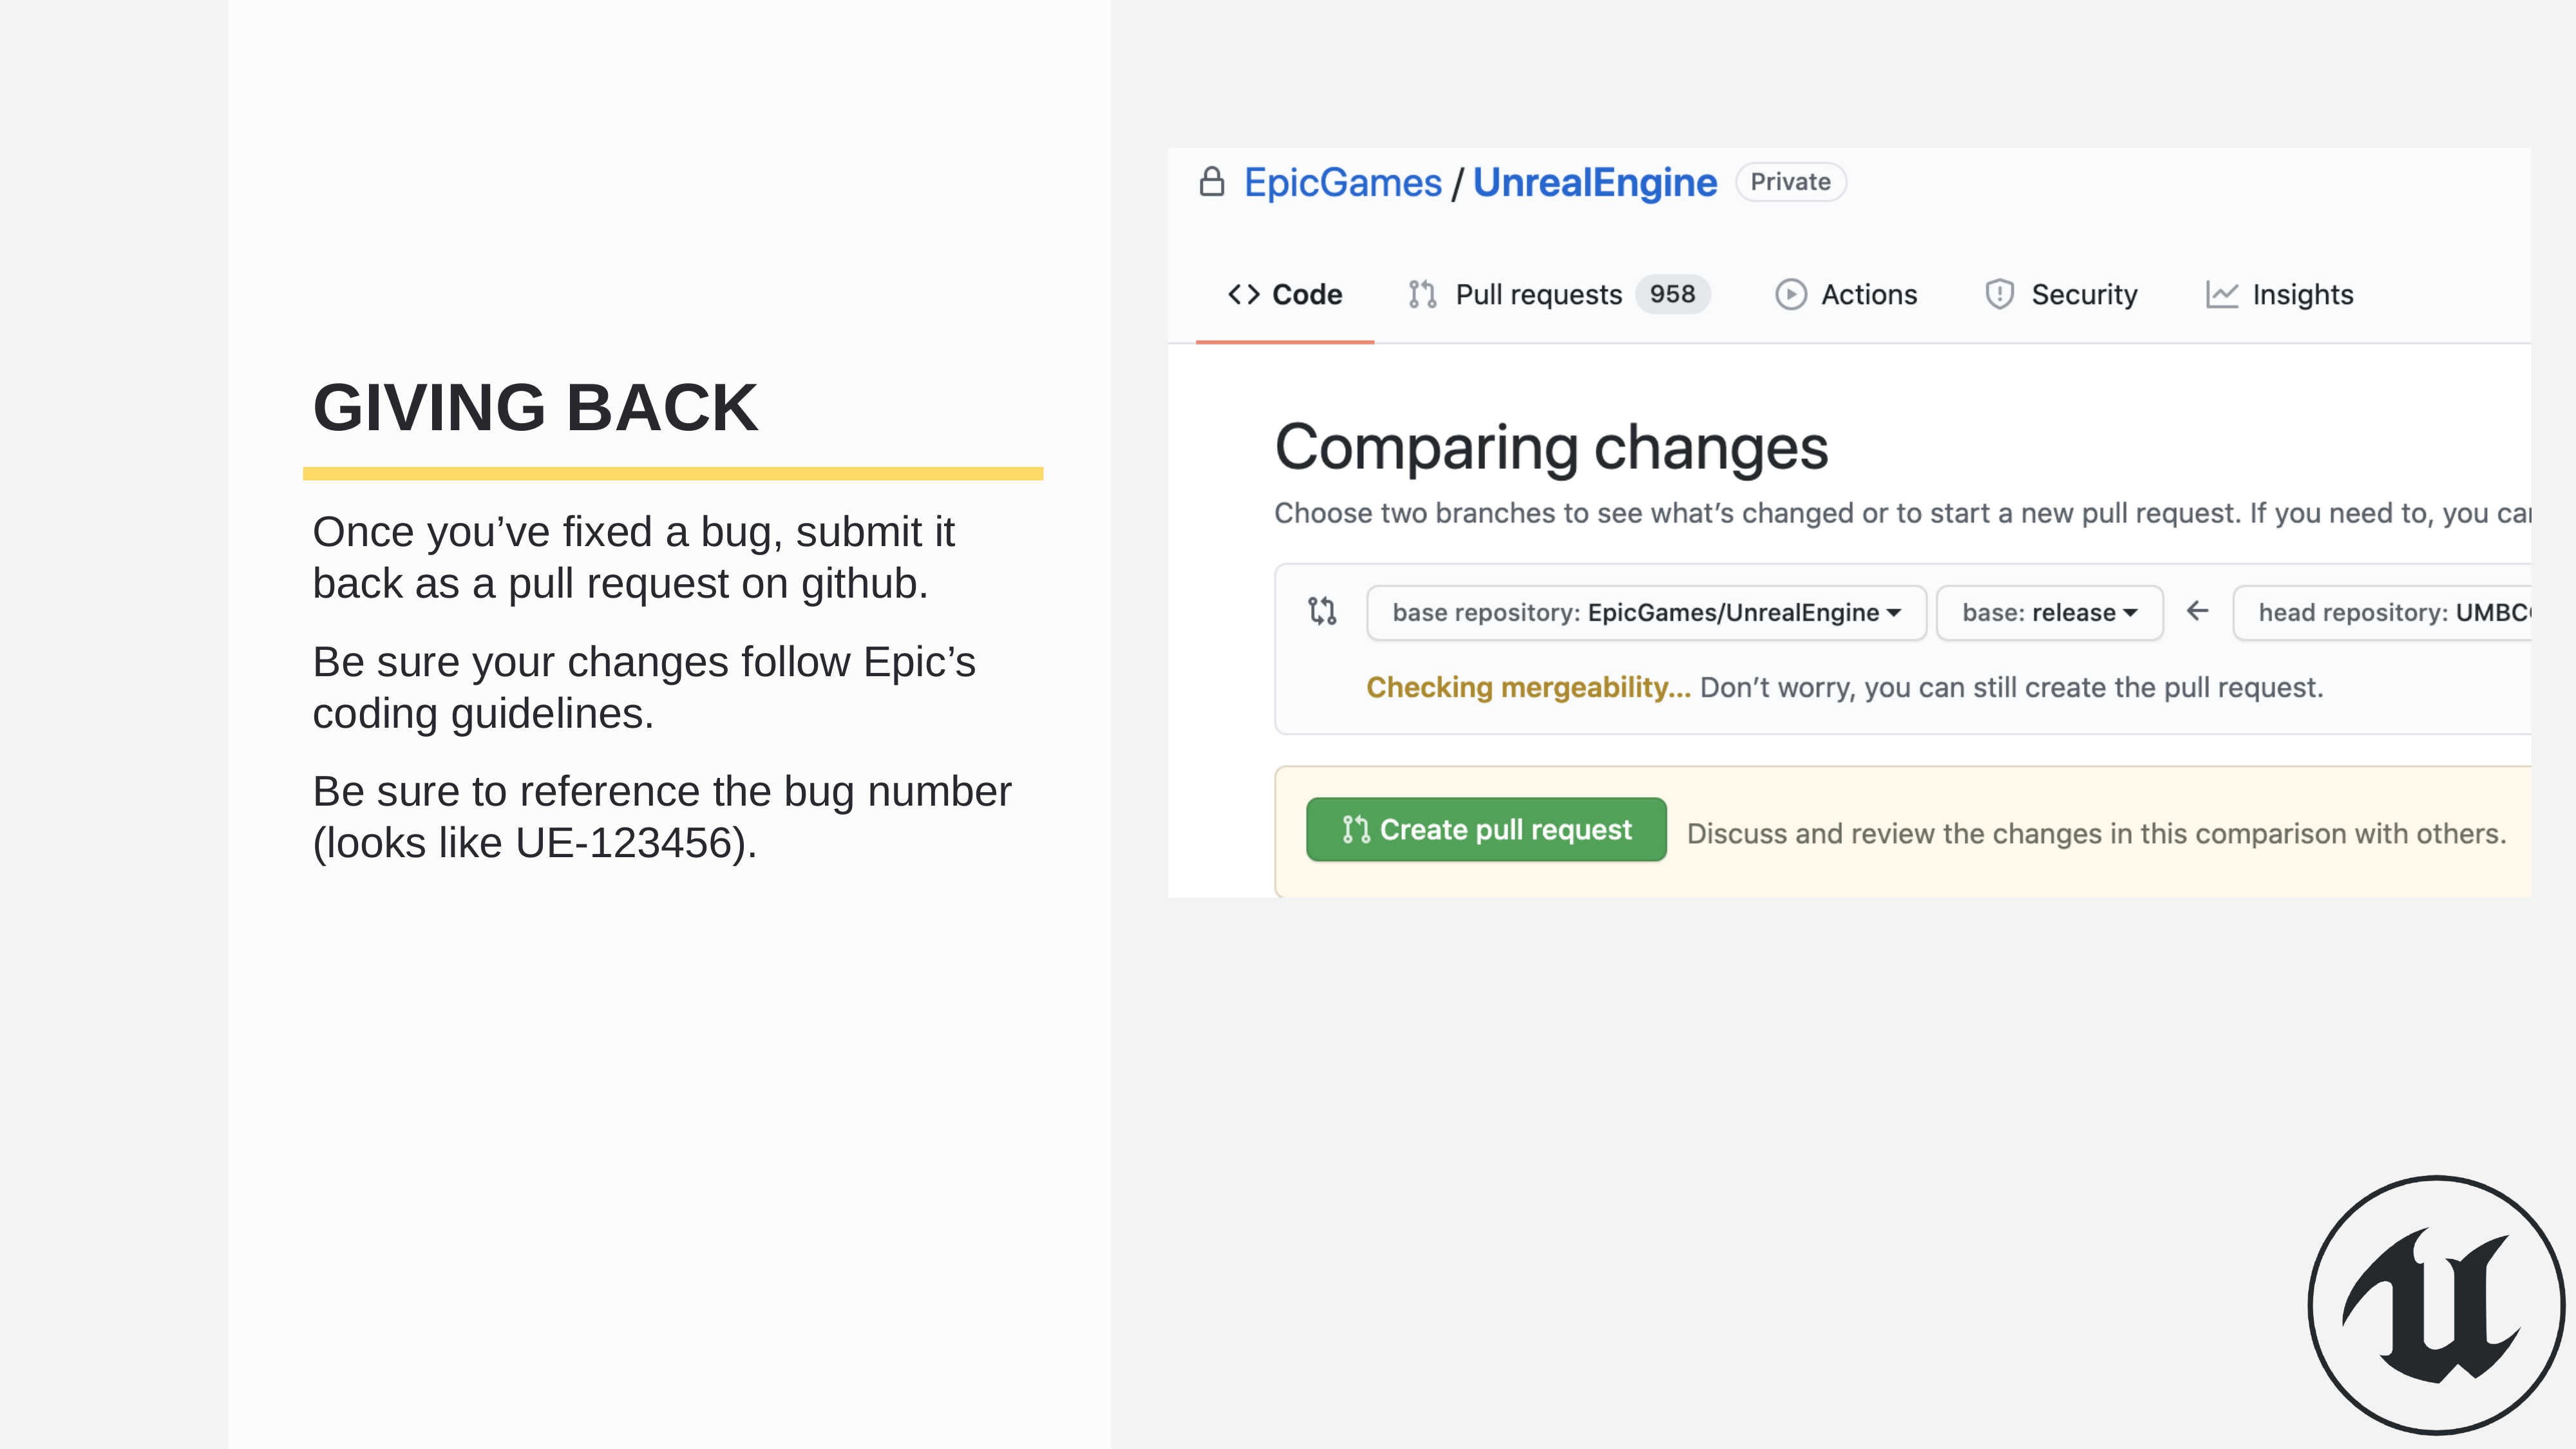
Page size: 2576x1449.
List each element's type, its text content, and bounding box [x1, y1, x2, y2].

list Giving Back [303, 230, 1044, 449]
list Once you’ve fixed a bug, submit it back as a pull request on github. Be sure your changes follow Epic’s coding guidelines. Be sure to reference the bug number (looks like UE-123456). [303, 498, 1044, 1449]
picture [1168, 148, 2532, 898]
picture [2298, 1165, 2576, 1449]
